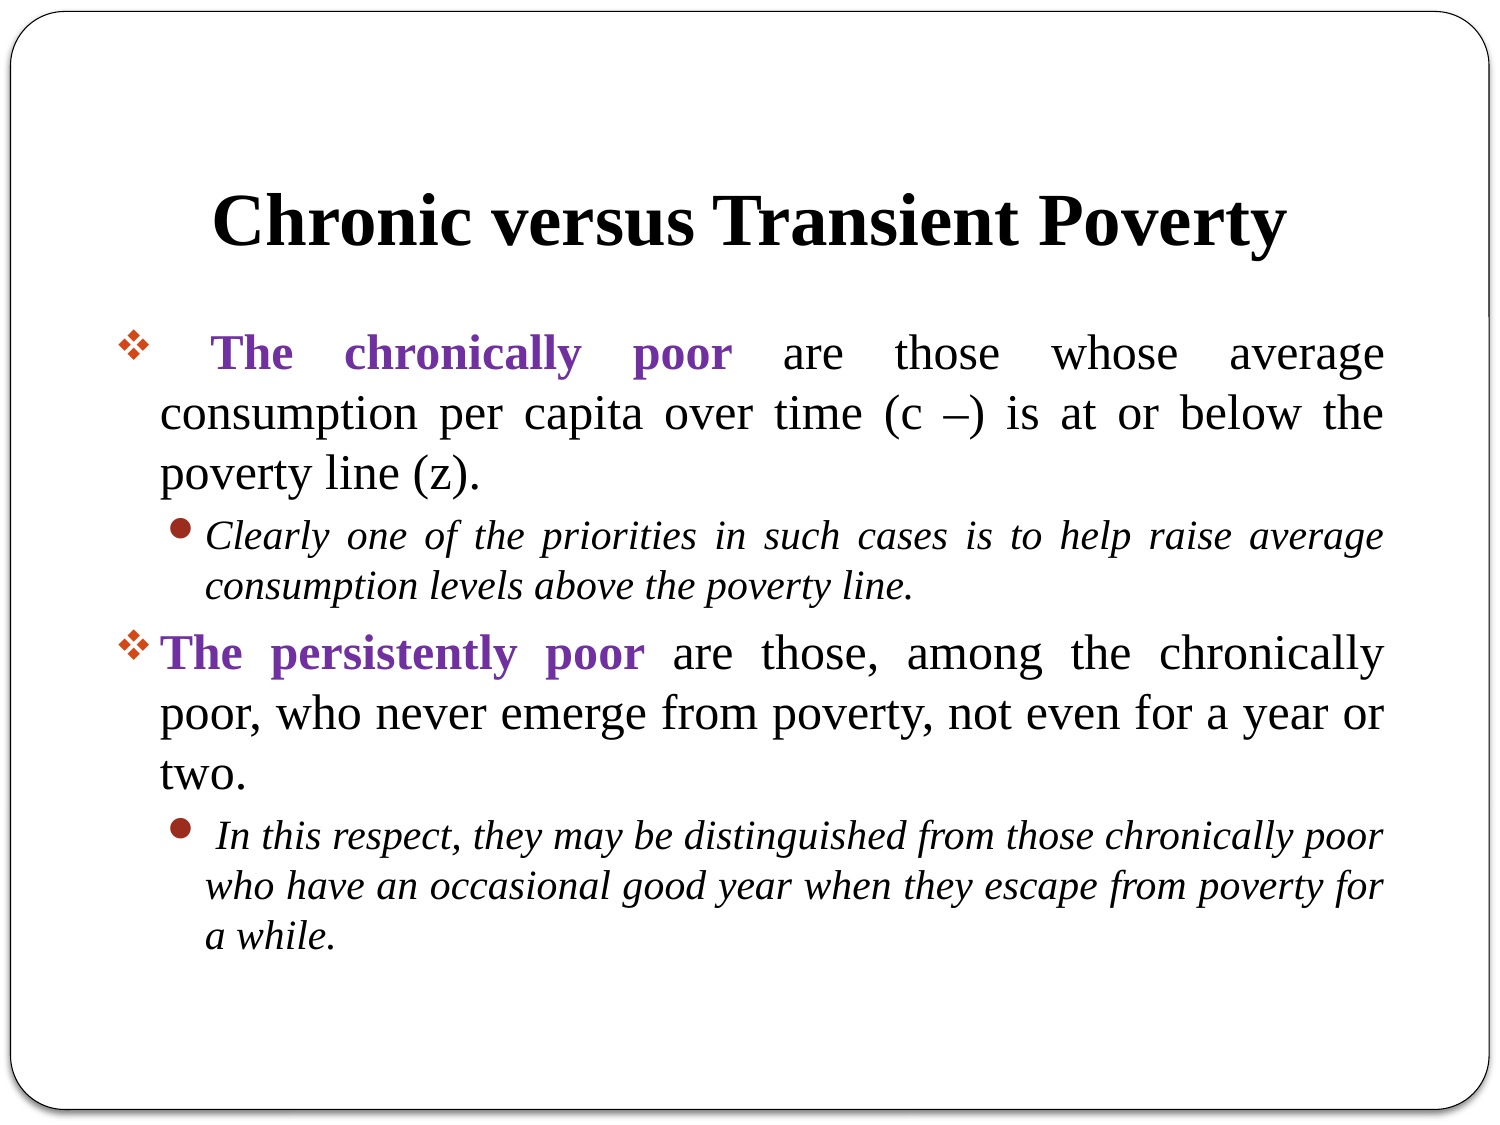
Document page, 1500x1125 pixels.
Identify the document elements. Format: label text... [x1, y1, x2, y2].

list The chronically poor are those whose average consumption per capita over time (c –) is at or below the poverty line (z). Clearly one of the priorities in such cases is to help raise average consumption levels above the poverty line. The persistently poor are those, among the chronically poor, who never emerge from poverty, not even for a year or two. In this respect, they may be distinguished from those chronically poor who have an occasional good year when they escape from poverty for a while. [99, 312, 1400, 1005]
title Chronic versus Transient Poverty [75, 45, 1425, 275]
